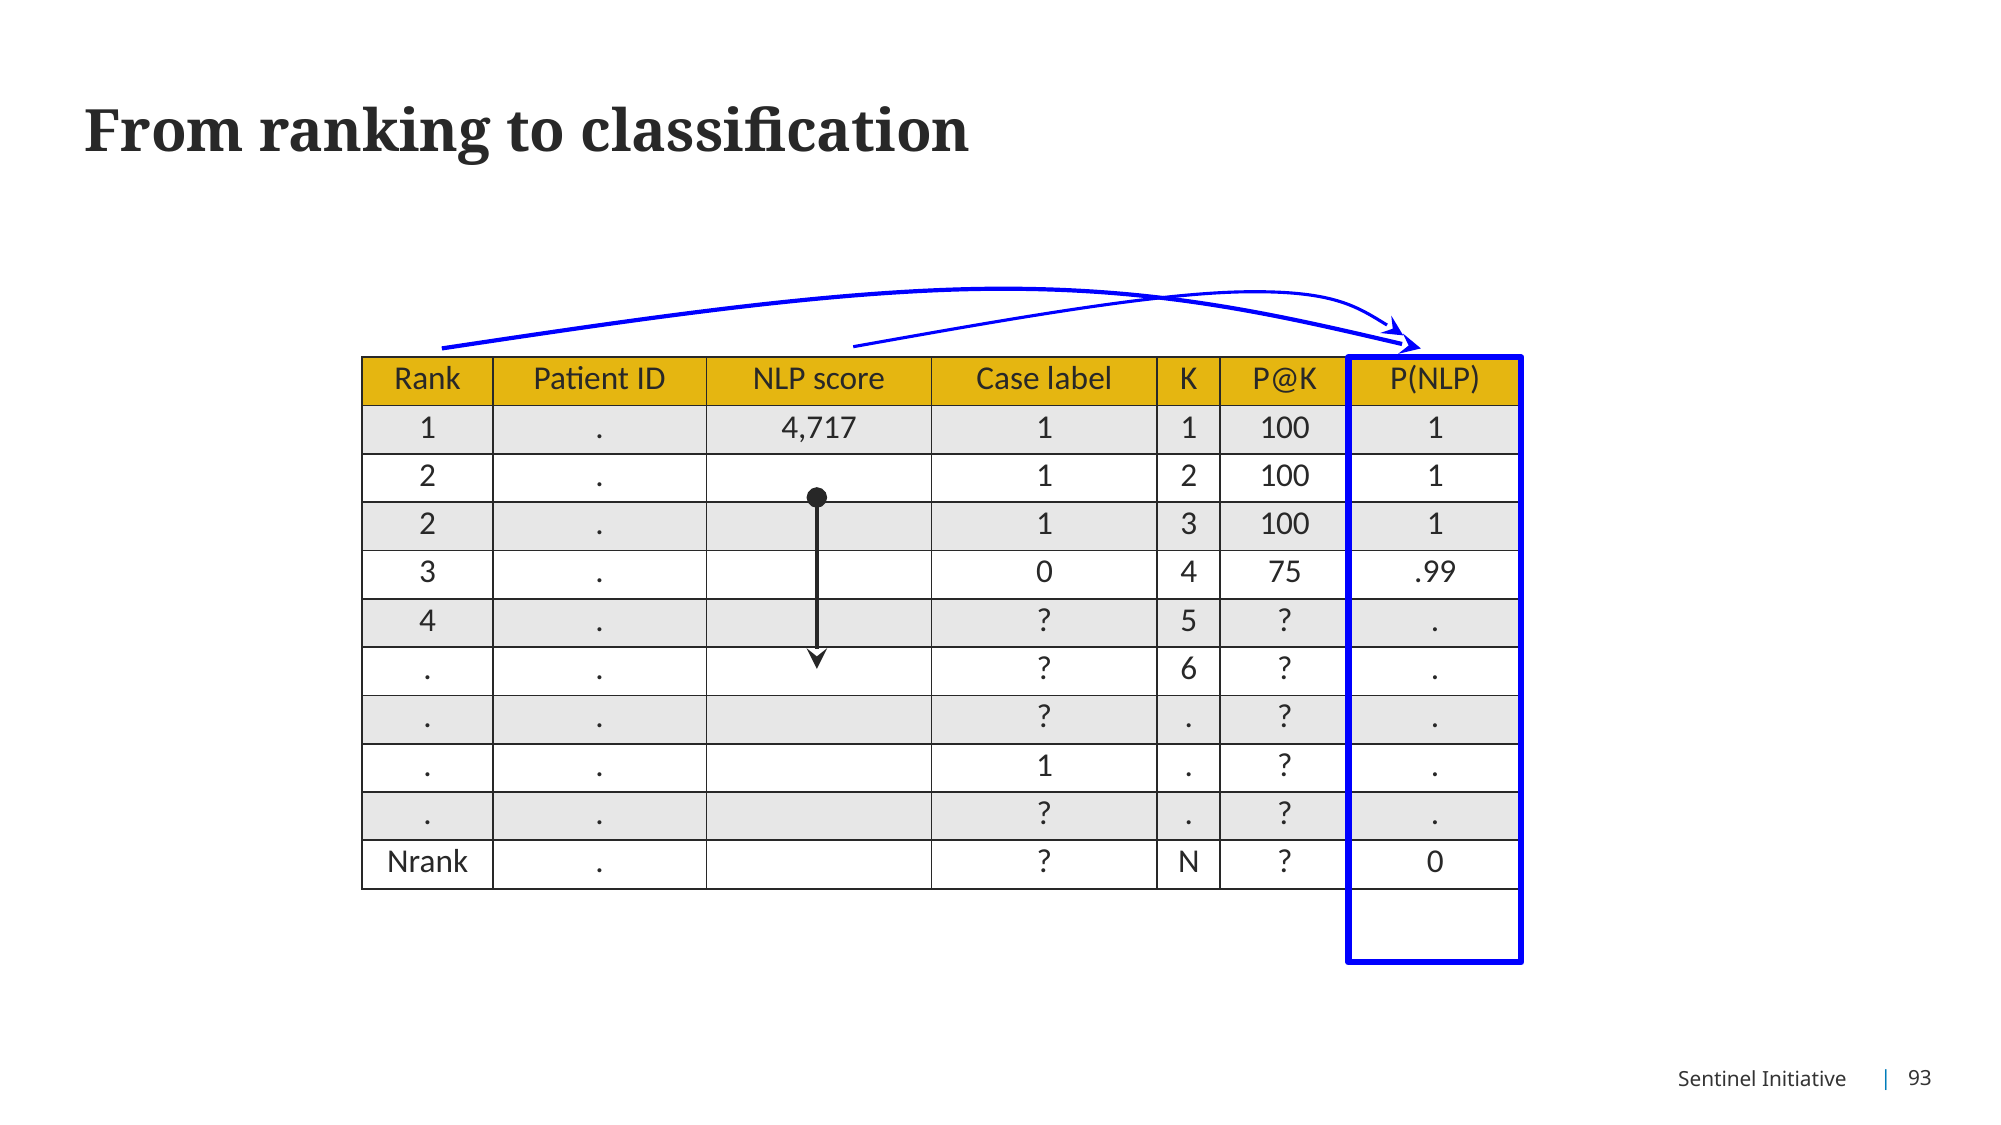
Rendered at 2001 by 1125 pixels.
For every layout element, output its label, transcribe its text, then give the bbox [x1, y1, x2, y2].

table_header K [1158, 358, 1219, 405]
table_cell ? [1221, 600, 1348, 646]
table_cell 100 [1221, 455, 1348, 501]
table_cell . [494, 406, 706, 453]
table_cell [707, 503, 813, 550]
table_header Rank [363, 358, 492, 405]
table_cell 1 [363, 406, 492, 453]
table_cell [707, 551, 813, 598]
table_cell 1 [932, 745, 1156, 791]
table_cell ? [1221, 793, 1348, 839]
table_cell . [494, 745, 706, 791]
table_cell 100 [1221, 406, 1348, 453]
table_cell . [494, 503, 706, 550]
table_header Case label [932, 358, 1156, 405]
table_cell ? [1221, 648, 1348, 695]
table_cell [820, 600, 931, 646]
table_cell 1 [932, 406, 1156, 453]
table_cell [820, 503, 931, 550]
table_cell [707, 745, 931, 791]
table_cell 3 [363, 551, 492, 598]
table_cell 3 [1158, 503, 1219, 550]
title From ranking to classification [84, 57, 1916, 163]
table_header Patient ID [494, 358, 706, 405]
table_cell [707, 600, 813, 646]
table_header NLP score [707, 358, 931, 405]
table_cell 1 [1158, 406, 1219, 453]
table_cell . [494, 455, 706, 501]
table_cell N [1158, 841, 1219, 888]
table_cell . [363, 648, 492, 695]
table_cell . [494, 841, 706, 888]
table_cell [707, 793, 931, 839]
table_cell ? [1221, 745, 1348, 791]
table_cell ? [1221, 696, 1348, 743]
table_cell . [363, 793, 492, 839]
table_cell . [1158, 793, 1219, 839]
table_cell [707, 455, 931, 501]
table_cell . [1158, 696, 1219, 743]
table_cell ? [932, 648, 1156, 695]
table_cell 4 [363, 600, 492, 646]
table_cell Nrank [363, 841, 492, 888]
table_cell . [494, 696, 706, 743]
table_cell 2 [1158, 455, 1219, 501]
table_cell . [363, 696, 492, 743]
table_cell ? [932, 696, 1156, 743]
table_header P@K [1221, 358, 1348, 405]
table_cell [707, 648, 931, 695]
table_cell [820, 551, 931, 598]
table_cell ? [932, 793, 1156, 839]
table_cell 4,717 [707, 406, 931, 453]
table_cell . [363, 745, 492, 791]
table_cell 2 [363, 455, 492, 501]
table_cell ? [932, 841, 1156, 888]
table_cell . [494, 793, 706, 839]
text_box [853, 290, 1404, 348]
table_cell 75 [1221, 551, 1348, 598]
table_cell [707, 841, 931, 888]
table_cell 100 [1221, 503, 1348, 550]
table_cell ? [1221, 841, 1348, 888]
table_cell 1 [932, 455, 1156, 501]
table_cell 2 [363, 503, 492, 550]
table_cell 6 [1158, 648, 1219, 695]
table_cell 0 [932, 551, 1156, 598]
table_cell . [494, 551, 706, 598]
table_cell [707, 696, 931, 743]
text_box [441, 287, 1421, 354]
table_cell 4 [1158, 551, 1219, 598]
table_cell . [494, 648, 706, 695]
table_cell . [494, 600, 706, 646]
table_cell 5 [1158, 600, 1219, 646]
table_cell . [1158, 745, 1219, 791]
table_cell ? [932, 600, 1156, 646]
text_box [1348, 357, 1522, 963]
table_cell 1 [932, 503, 1156, 550]
